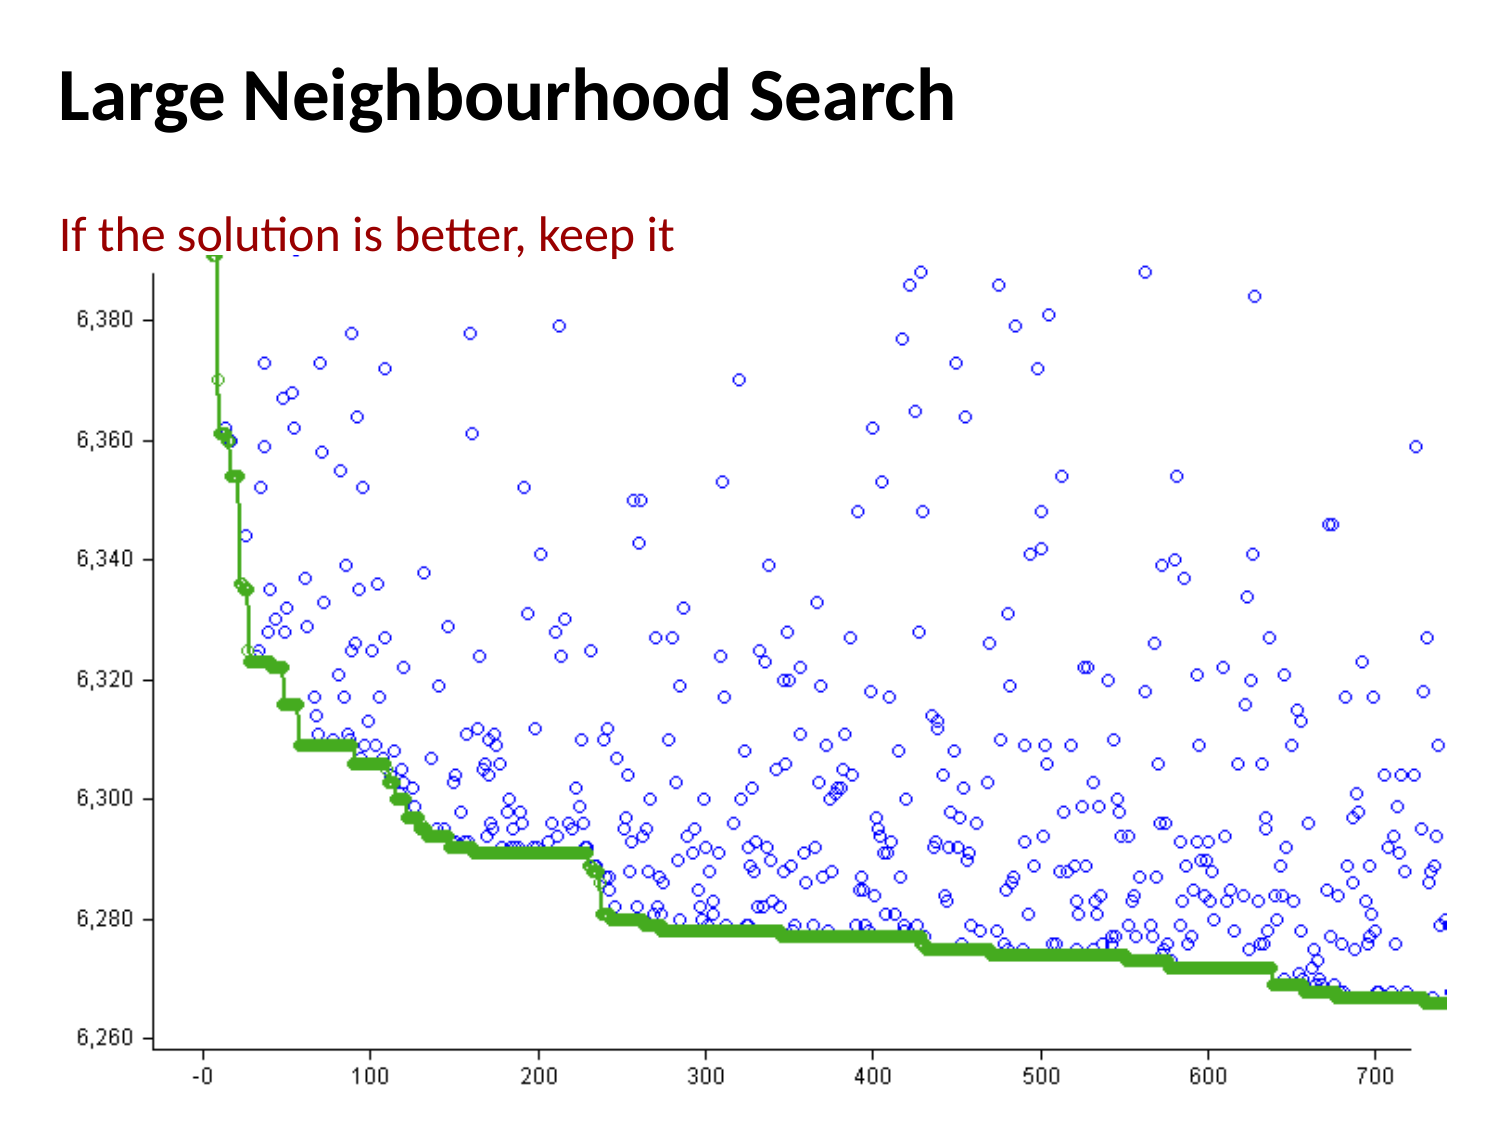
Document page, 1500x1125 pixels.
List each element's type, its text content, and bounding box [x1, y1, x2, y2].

picture [60, 255, 1448, 1125]
title Large Neighbourhood Search [58, 45, 1211, 185]
list If the solution is better, keep it [58, 208, 1447, 255]
